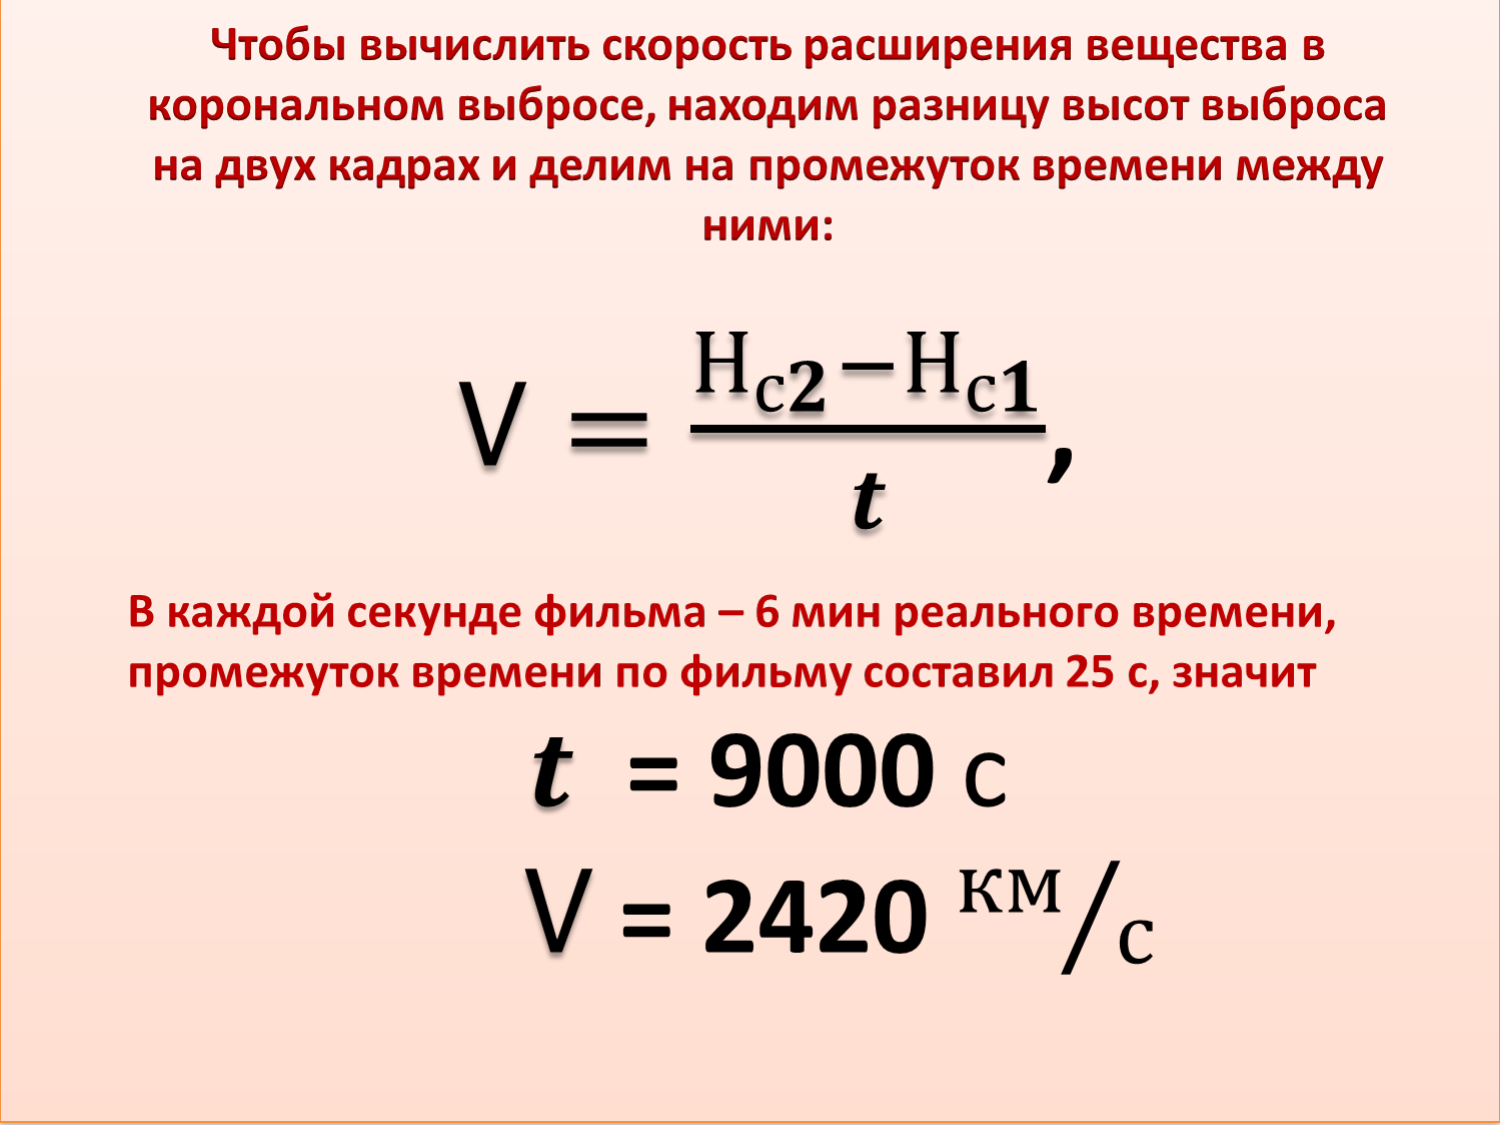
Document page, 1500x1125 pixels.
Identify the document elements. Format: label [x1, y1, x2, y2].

text_box [206, 584, 1294, 812]
text_box [0, 0, 1500, 1123]
text_box [112, 6, 1424, 1120]
